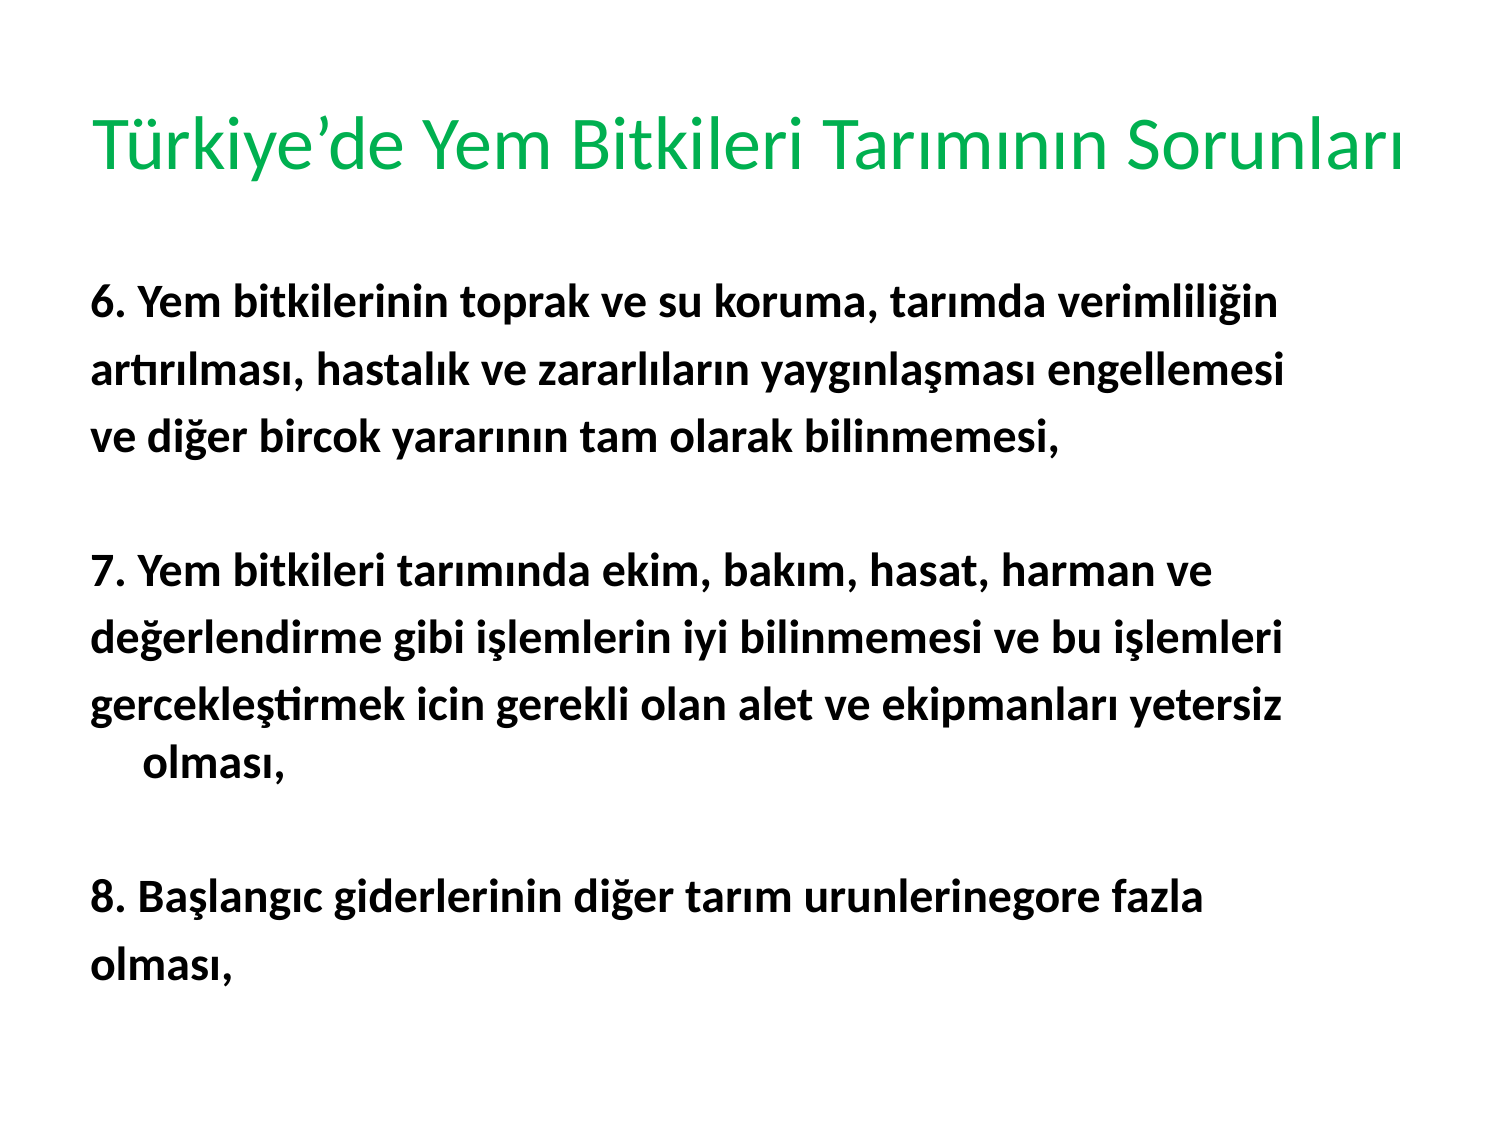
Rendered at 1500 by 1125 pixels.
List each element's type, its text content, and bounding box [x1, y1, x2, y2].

list 6. Yem bitkilerinin toprak ve su koruma, tarımda verimliliğin artırılması, hastalık ve zararlıların yaygınlaşması engellemesi ve diğer bircok yararının tam olarak bilinmemesi, 7. Yem bitkileri tarımında ekim, bakım, hasat, harman ve değerlendirme gibi işlemlerin iyi bilinmemesi ve bu işlemleri gercekleştirmek icin gerekli olan alet ve ekipmanları yetersiz olması, 8. Başlangıc giderlerinin diğer tarım urunlerinegore fazla olması, [75, 262, 1425, 1005]
title Türkiye’de Yem Bitkileri Tarımının Sorunları [75, 45, 1425, 233]
